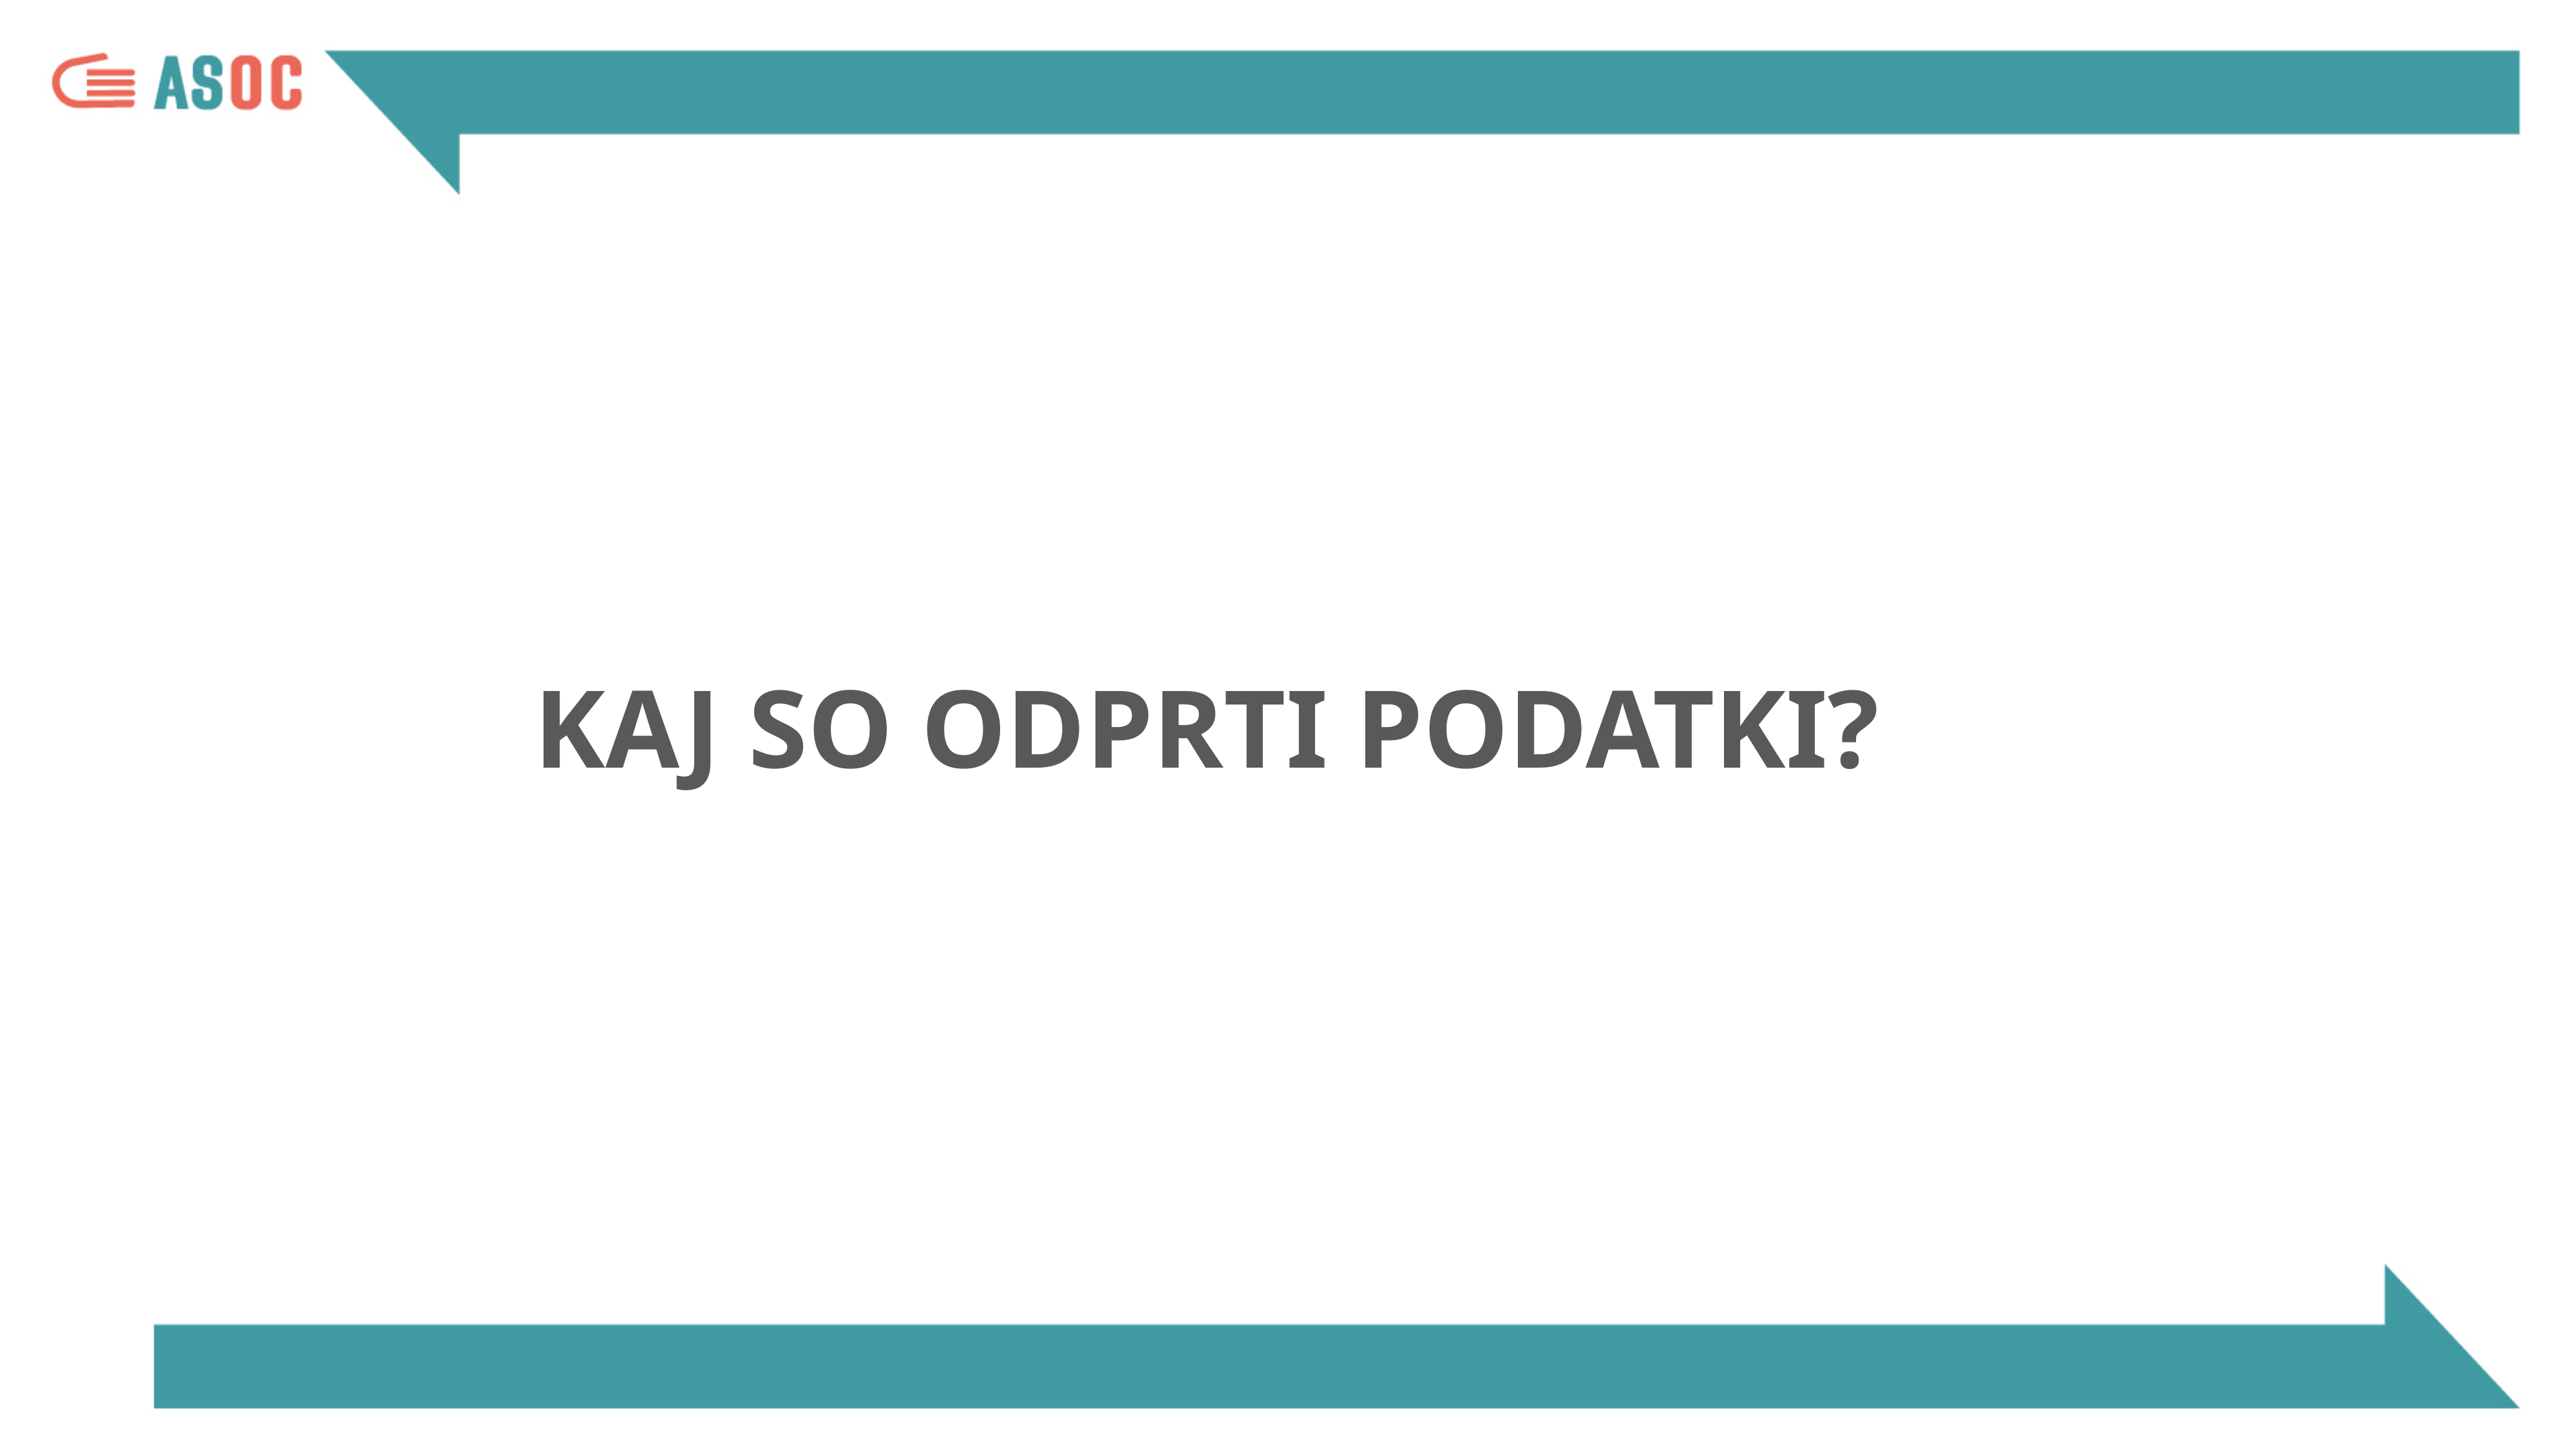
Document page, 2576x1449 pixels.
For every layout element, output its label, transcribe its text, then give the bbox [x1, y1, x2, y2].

picture [0, 0, 2576, 1449]
text_box KAJ SO ODPRTI PODATKI? [524, 681, 2127, 795]
